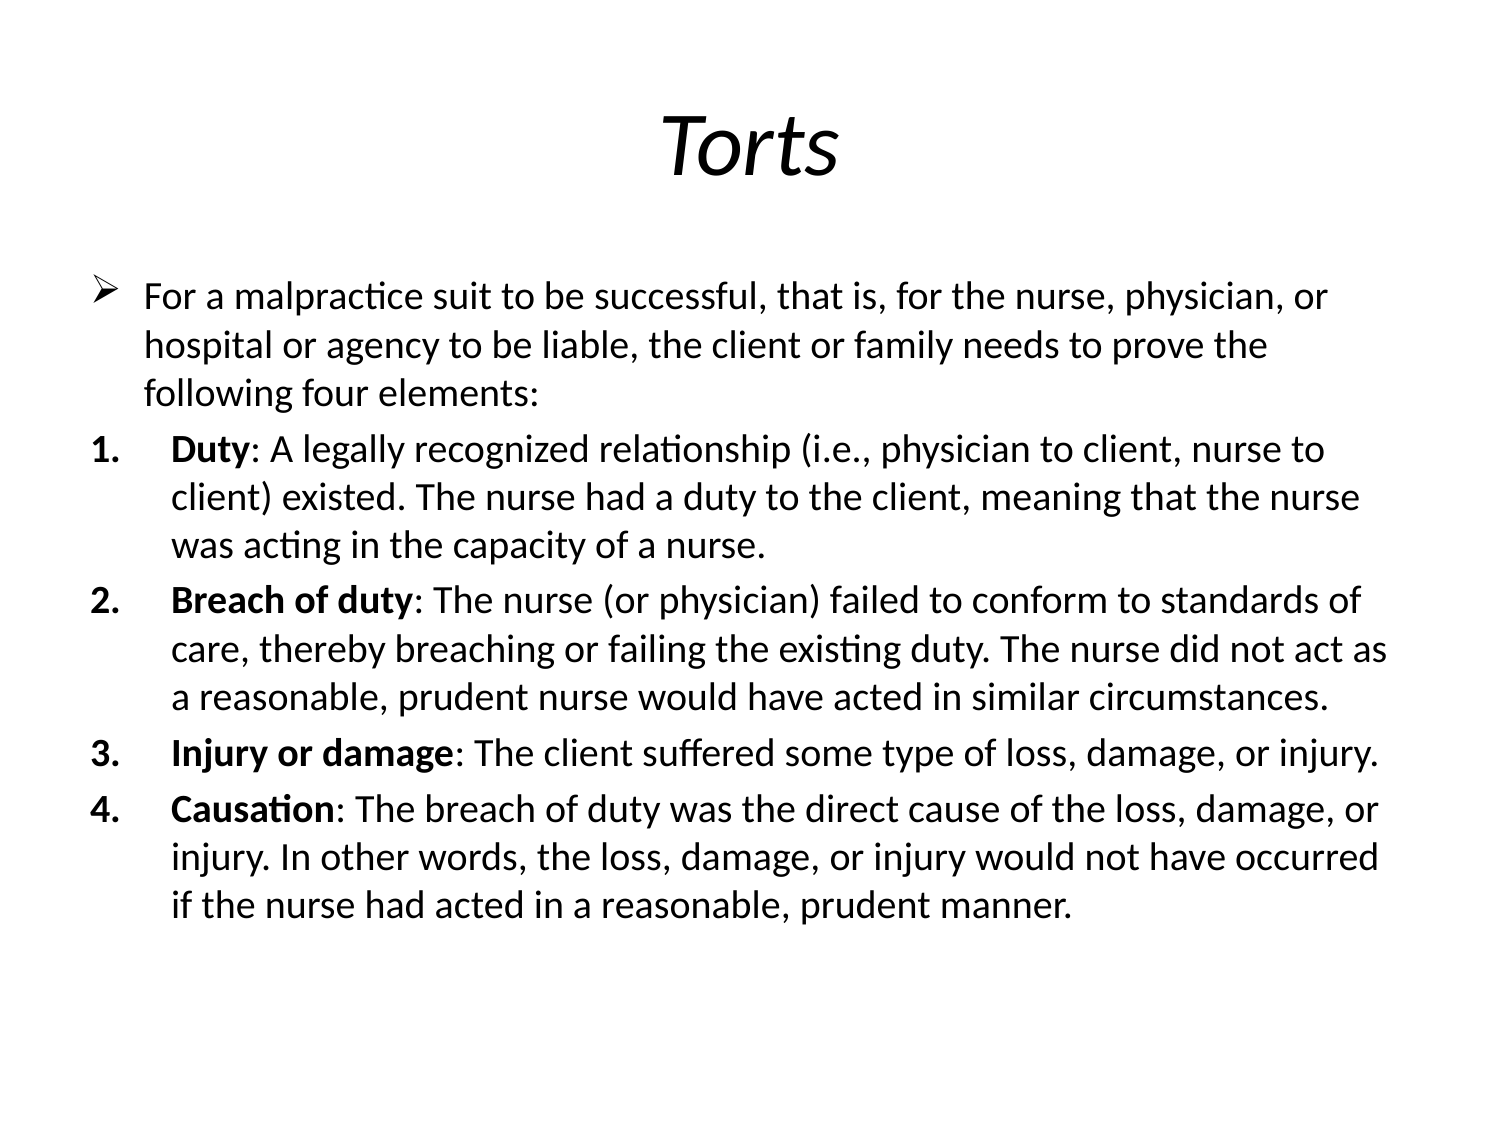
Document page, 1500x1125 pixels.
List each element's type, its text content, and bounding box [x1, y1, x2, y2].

title Torts [75, 45, 1425, 233]
list For a malpractice suit to be successful, that is, for the nurse, physician, or hospital or agency to be liable, the client or family needs to prove the following four elements: Duty: A legally recognized relationship (i.e., physician to client, nurse to client) existed. The nurse had a duty to the client, meaning that the nurse was acting in the capacity of a nurse. Breach of duty: The nurse (or physician) failed to conform to standards of care, thereby breaching or failing the existing duty. The nurse did not act as a reasonable, prudent nurse would have acted in similar circumstances. Injury or damage: The client suffered some type of loss, damage, or injury. Causation: The breach of duty was the direct cause of the loss, damage, or injury. In other words, the loss, damage, or injury would not have occurred if the nurse had acted in a reasonable, prudent manner. [75, 262, 1425, 1005]
